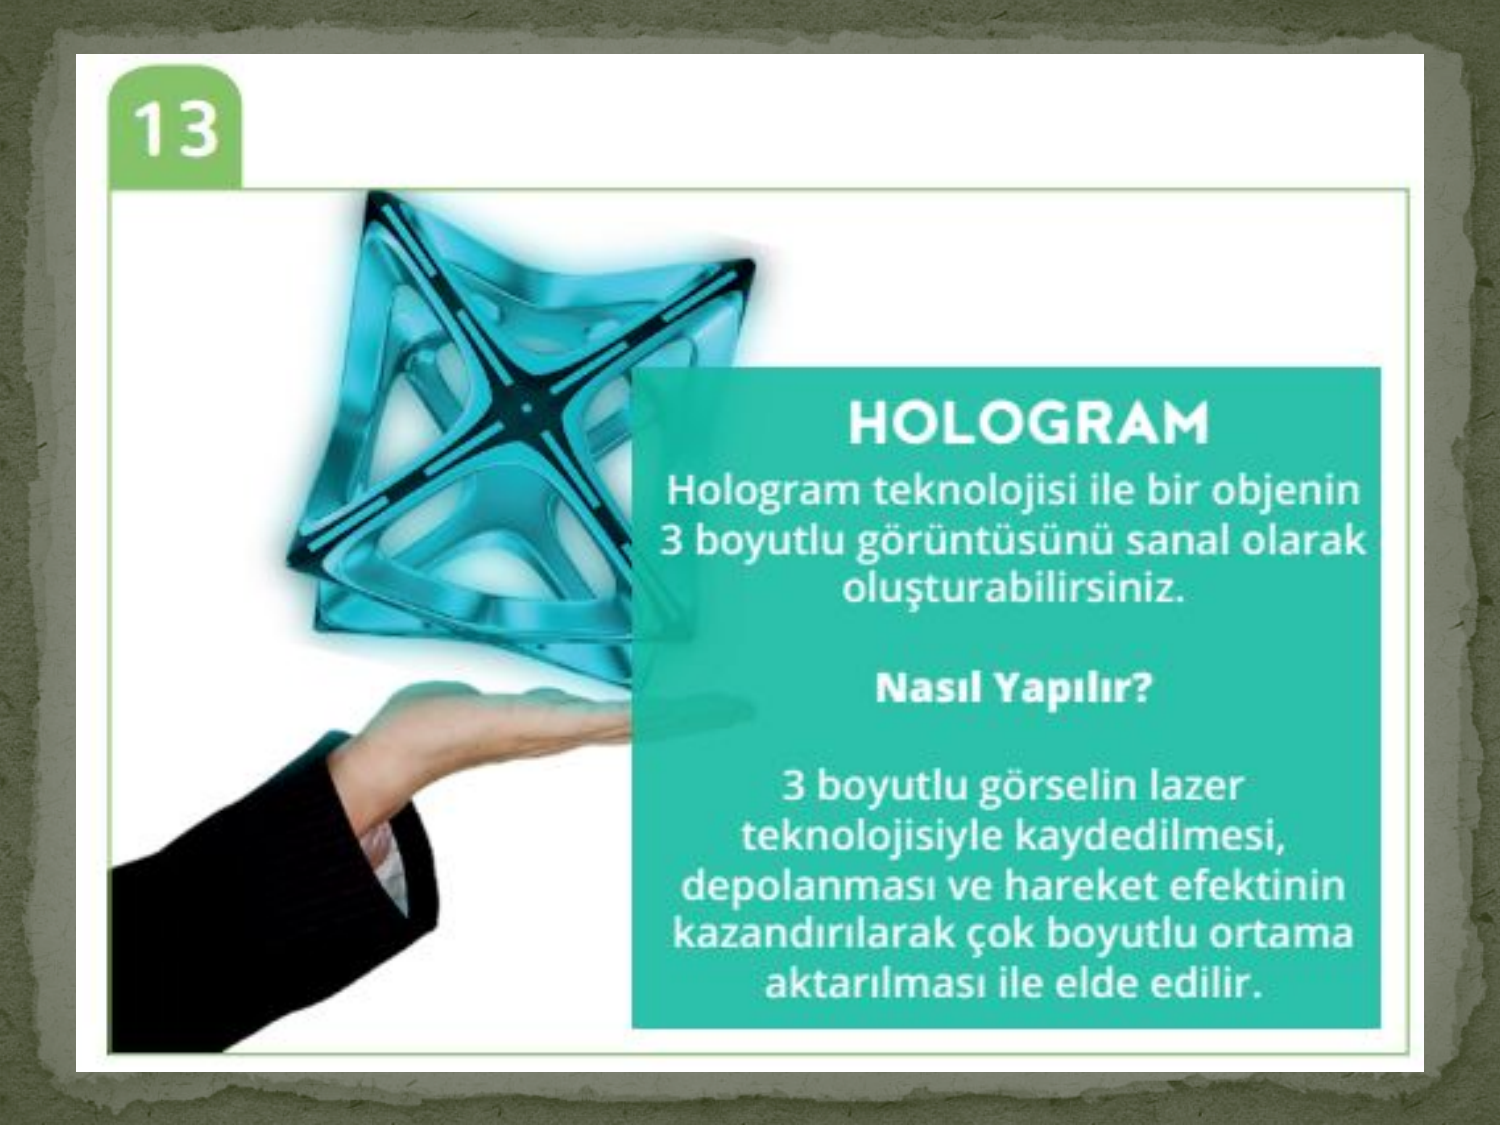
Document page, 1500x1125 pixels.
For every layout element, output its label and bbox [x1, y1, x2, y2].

list [79, 57, 1423, 1071]
